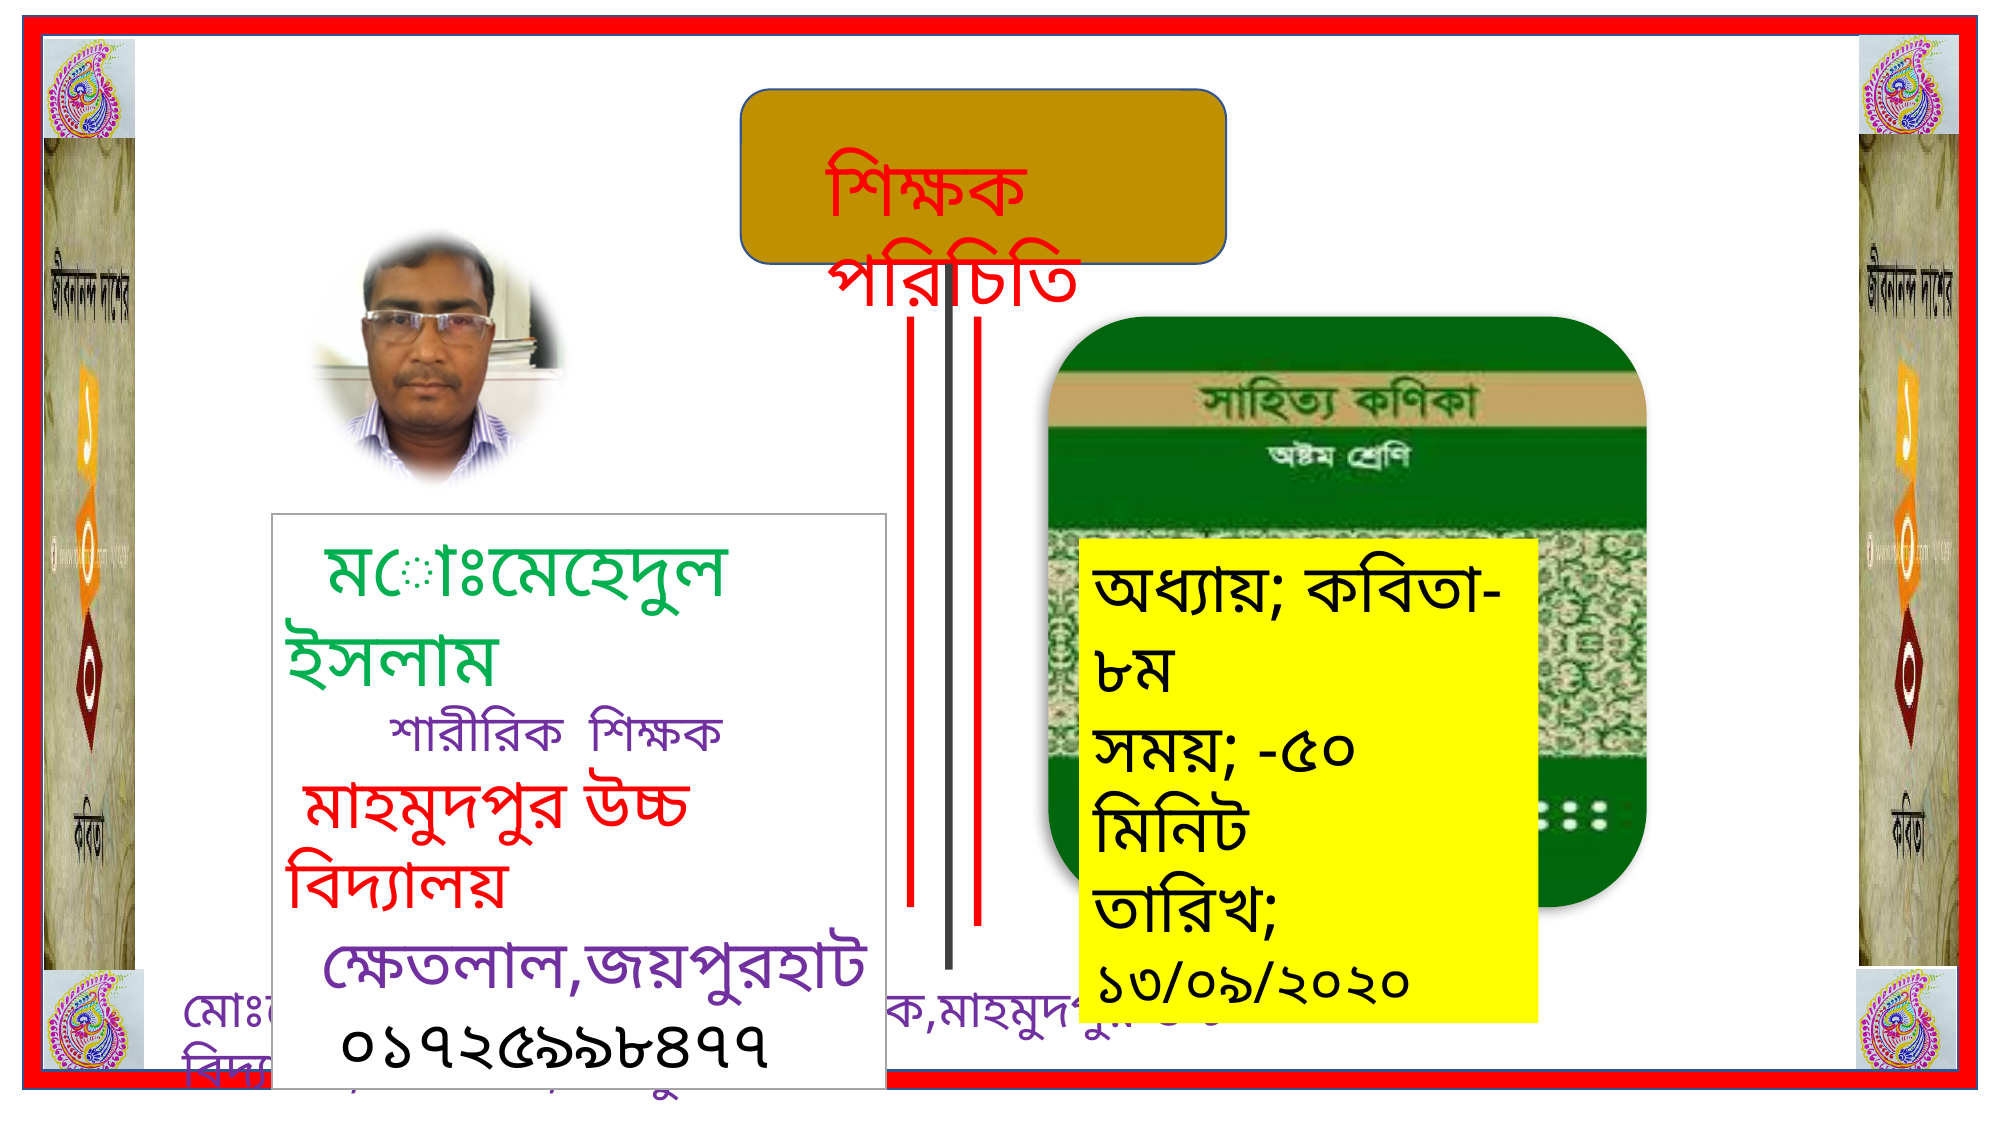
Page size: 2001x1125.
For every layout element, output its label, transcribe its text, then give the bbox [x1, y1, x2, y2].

text_box শিক্ষক পরিচিতি [811, 134, 1227, 330]
text_box [973, 316, 982, 926]
text_box [22, 15, 1978, 1090]
text_box [906, 316, 915, 908]
text_box মোঃমেহেদুল ইসলাম শারীরিক শিক্ষক মাহমুদপুর উচ্চ বিদ্যালয় ক্ষেতলাল,জয়পুরহাট ০১৭২৫৯৯৮৪৭৭ [271, 513, 887, 1090]
picture [1048, 316, 1647, 908]
picture [44, 39, 144, 1069]
text_box [945, 263, 953, 970]
text_box মোঃমেহেদুল ইসলাম ,শারীরিক শিক্ষক,মাহমুদপুর উচ্চ বিদ্যালয়,ক্ষেতলাল,জয়পুরহাট। [167, 969, 1860, 1105]
text_box [739, 88, 1228, 265]
text_box অধ্যায়; কবিতা-৮ম সময়; -৫০ মিনিট তারিখ; ১৩/০৯/২০২০ [1079, 908, 1539, 1024]
picture [302, 222, 574, 493]
picture [1856, 969, 1956, 1069]
picture [1859, 35, 1959, 966]
